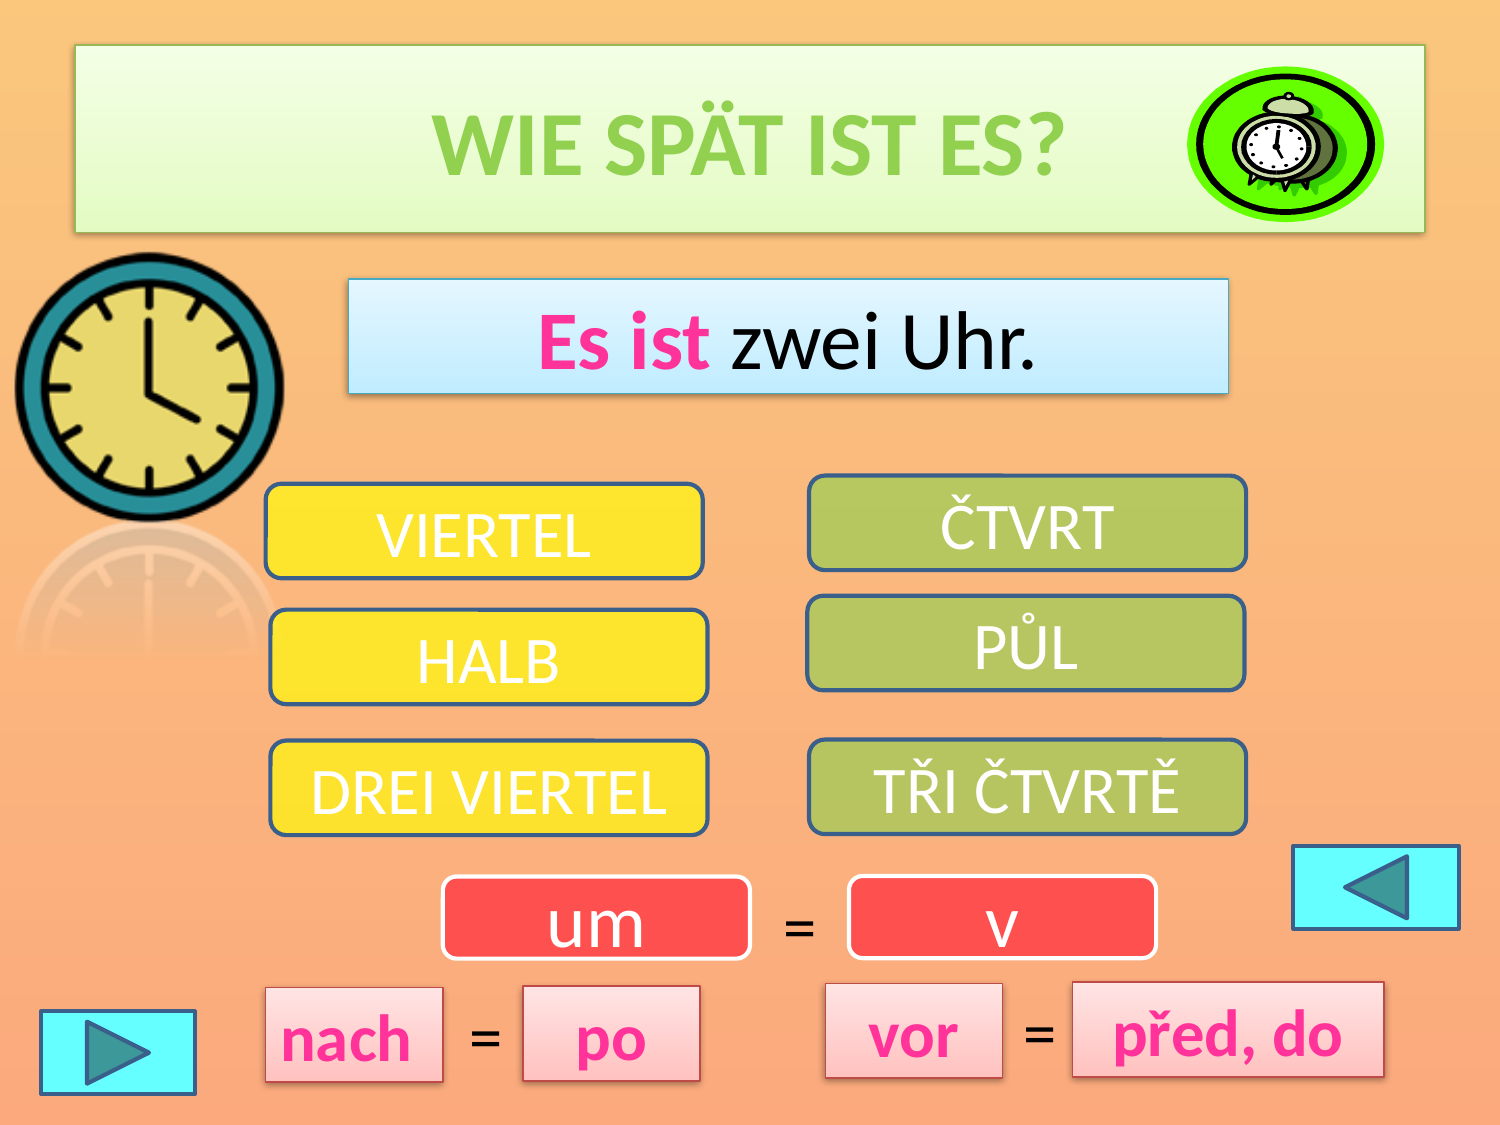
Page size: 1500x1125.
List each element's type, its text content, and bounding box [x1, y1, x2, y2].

text_box VIERTEL [378, 481, 705, 581]
text_box Es ist zwei Uhr. [378, 278, 1229, 394]
text_box HALB [268, 607, 710, 707]
text_box po [522, 985, 701, 1082]
text_box DREI VIERTEL [268, 738, 710, 838]
title WIE SPÄT IST ES? [74, 44, 1426, 233]
text_box před, do [1072, 981, 1385, 1078]
picture [1186, 66, 1385, 223]
text_box = [769, 875, 829, 971]
text_box ČTVRT [806, 473, 1249, 573]
text_box vor [825, 983, 1003, 1079]
text_box PŮL [805, 593, 1247, 693]
text_box [1291, 844, 1461, 931]
text_box nach [265, 987, 444, 1083]
text_box = [454, 986, 514, 1081]
text_box [39, 1009, 197, 1096]
text_box TŘI ČTVRTĚ [806, 737, 1249, 837]
text_box v [846, 873, 1159, 961]
text_box = [1008, 982, 1068, 1077]
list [0, 228, 374, 680]
text_box um [440, 874, 753, 961]
